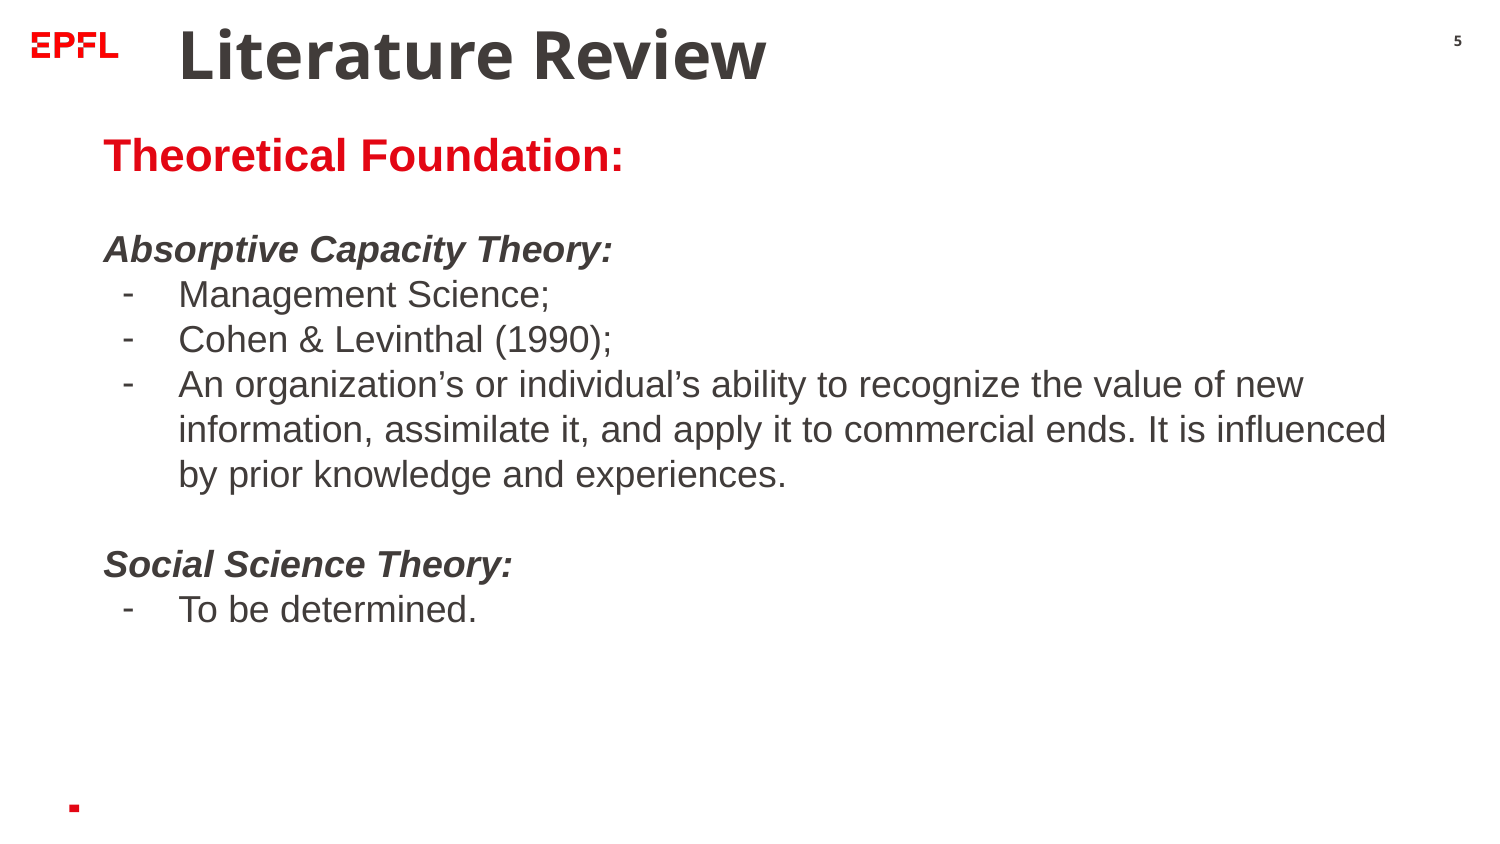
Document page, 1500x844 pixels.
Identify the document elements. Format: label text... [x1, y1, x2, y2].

slide_number 5 [1415, 32, 1500, 59]
title Literature Review [148, 21, 1011, 110]
text_box Theoretical Foundation: Absorptive Capacity Theory: Management Science; Cohen & Levinthal (1990); An organization’s or individual’s ability to recognize the value of new information, assimilate it, and apply it to commercial ends. It is influenced by prior knowledge and experiences. Social Science Theory: To be determined. [88, 110, 1432, 746]
picture [21, 21, 129, 69]
